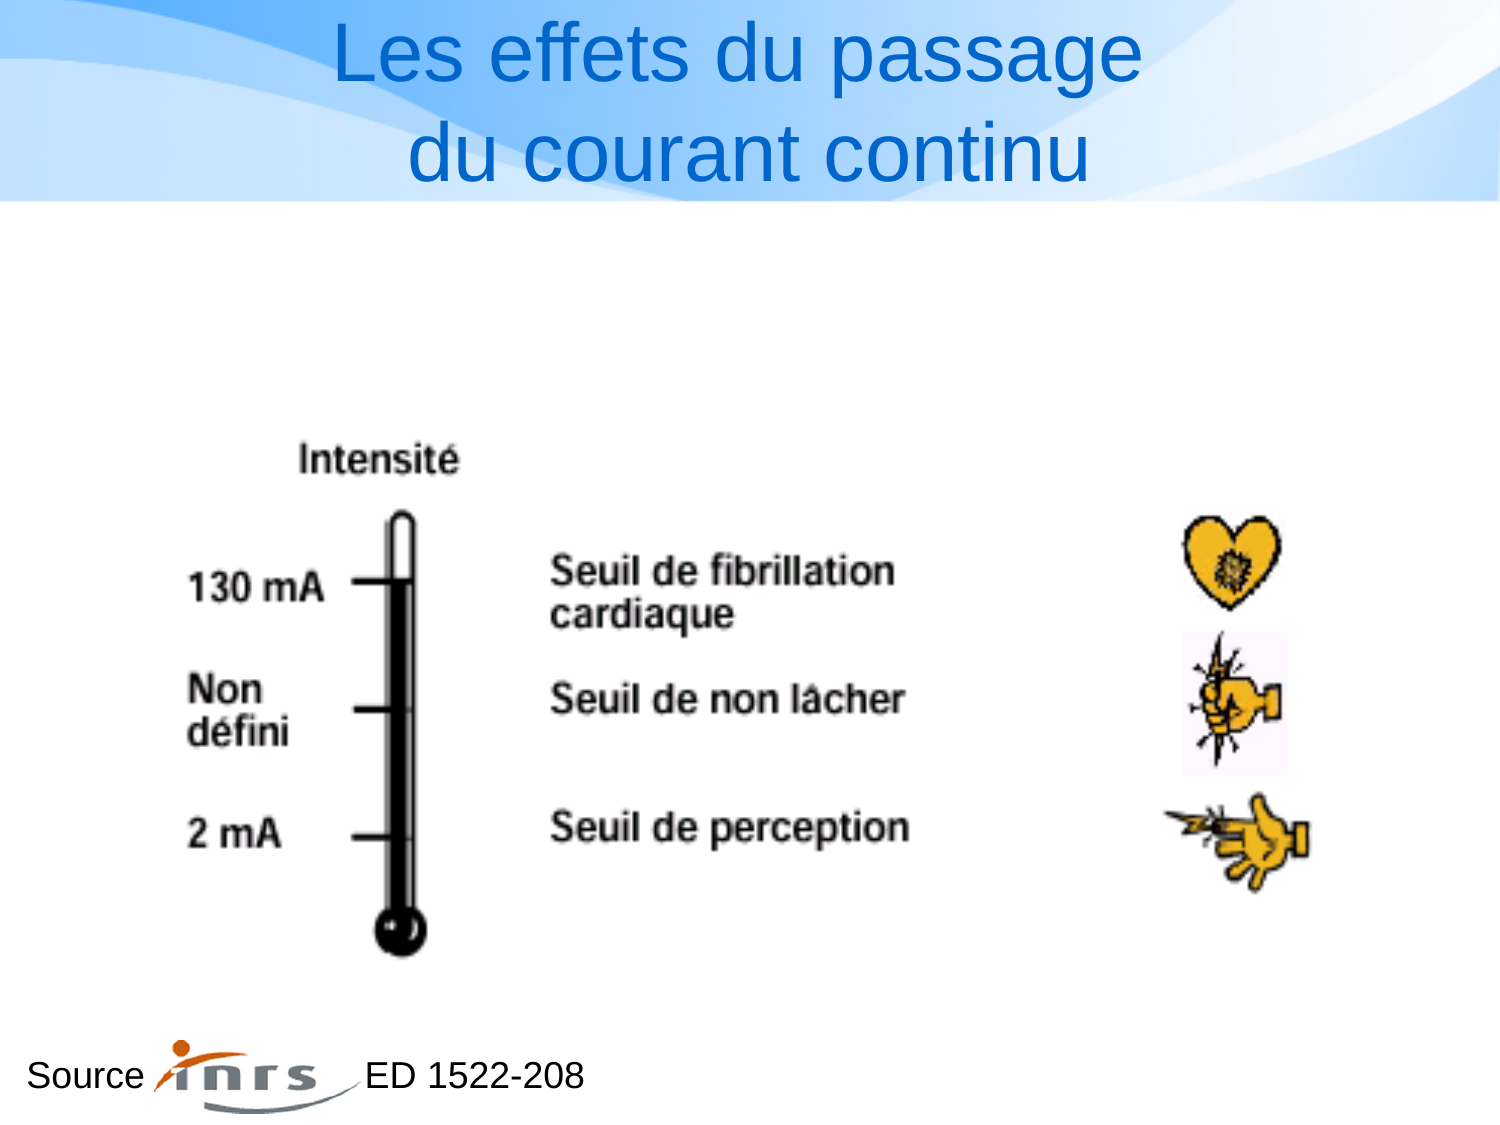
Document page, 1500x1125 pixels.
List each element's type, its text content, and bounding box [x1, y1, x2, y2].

text_box Source ED 1522-208 [11, 1043, 145, 1104]
text_box Source ED 1522-208 [369, 1043, 633, 1104]
picture [0, 0, 1500, 1125]
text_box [149, 412, 1340, 990]
title Les effets du passage du courant continu [75, 11, 1425, 185]
